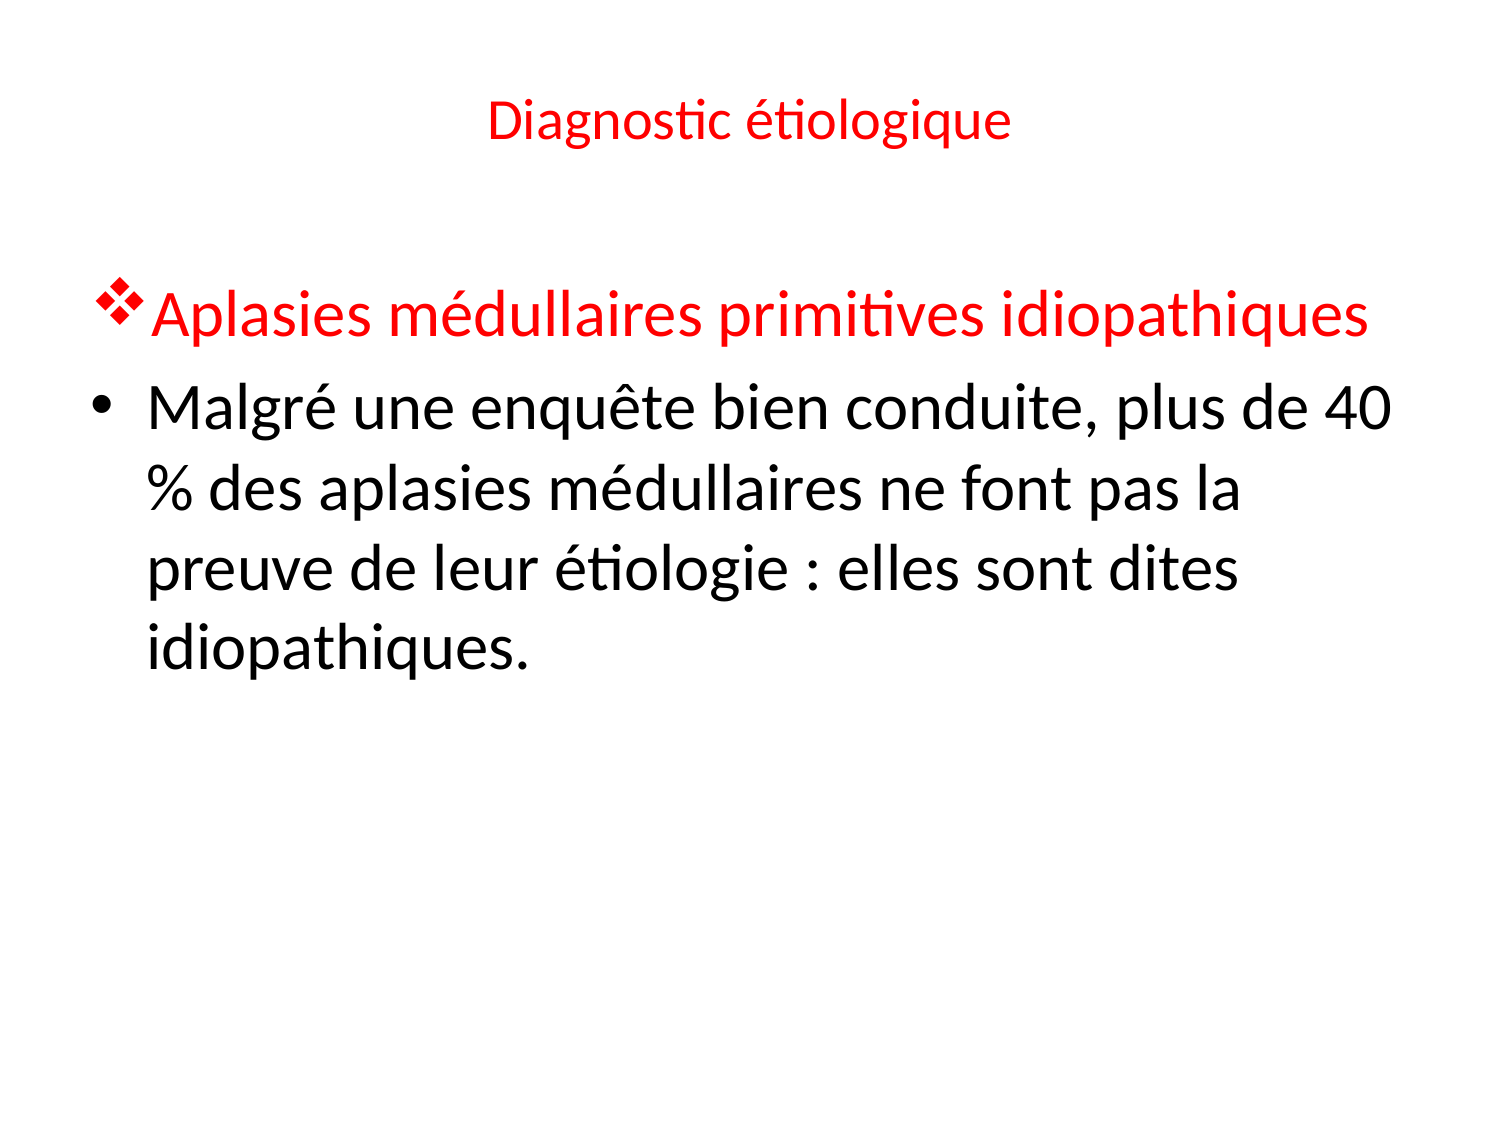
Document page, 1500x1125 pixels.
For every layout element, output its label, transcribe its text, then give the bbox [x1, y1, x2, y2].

list Aplasies médullaires primitives idiopathiques Malgré une enquête bien conduite, plus de 40 % des aplasies médullaires ne font pas la preuve de leur étiologie : elles sont dites idiopathiques. [75, 262, 1425, 1005]
title Diagnostic étiologique [75, 45, 1425, 188]
